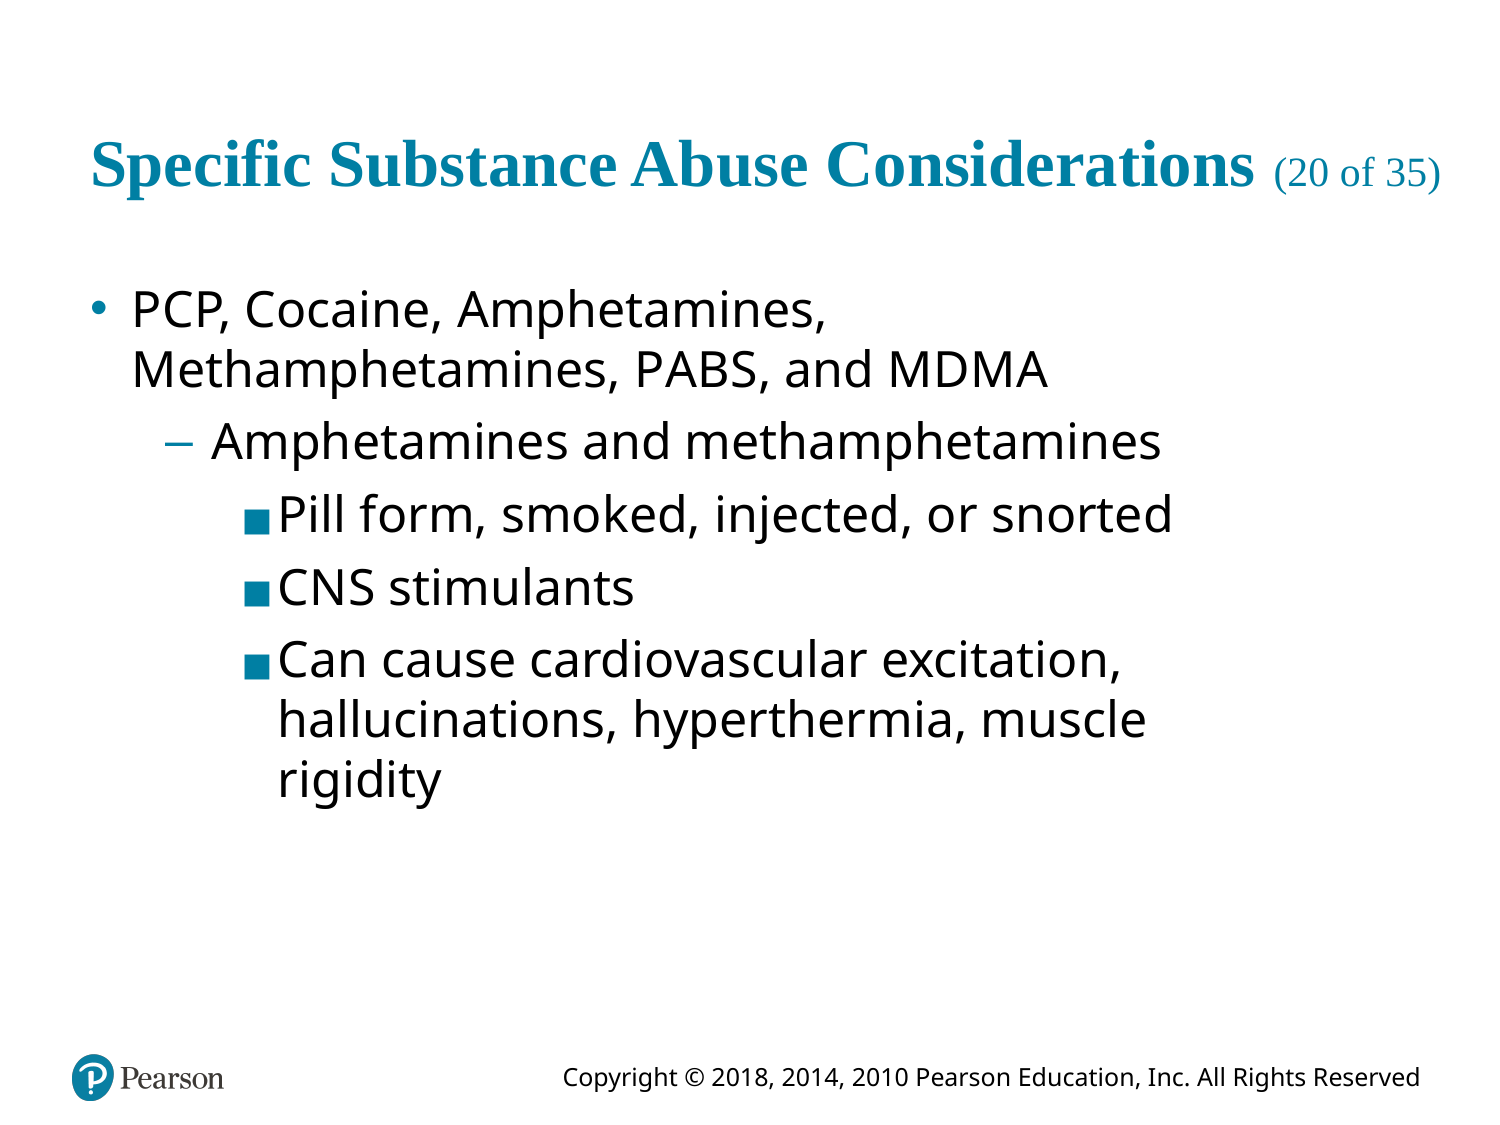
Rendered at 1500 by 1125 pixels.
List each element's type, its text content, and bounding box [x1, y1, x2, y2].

picture [98, 1054, 224, 1101]
list P C P, Cocaine, Amphetamines, Methamphetamines, P A B S, and M D M A Amphetamines and methamphetamines Pill form, smoked, injected, or snorted C N S stimulants Can cause cardiovascular excitation, hallucinations, hyperthermia, muscle rigidity [75, 262, 1339, 1005]
picture [72, 1087, 83, 1101]
picture [72, 1054, 88, 1070]
picture [80, 1063, 106, 1088]
title Specific Substance Abuse Considerations (20 of 35) [75, 35, 1463, 216]
